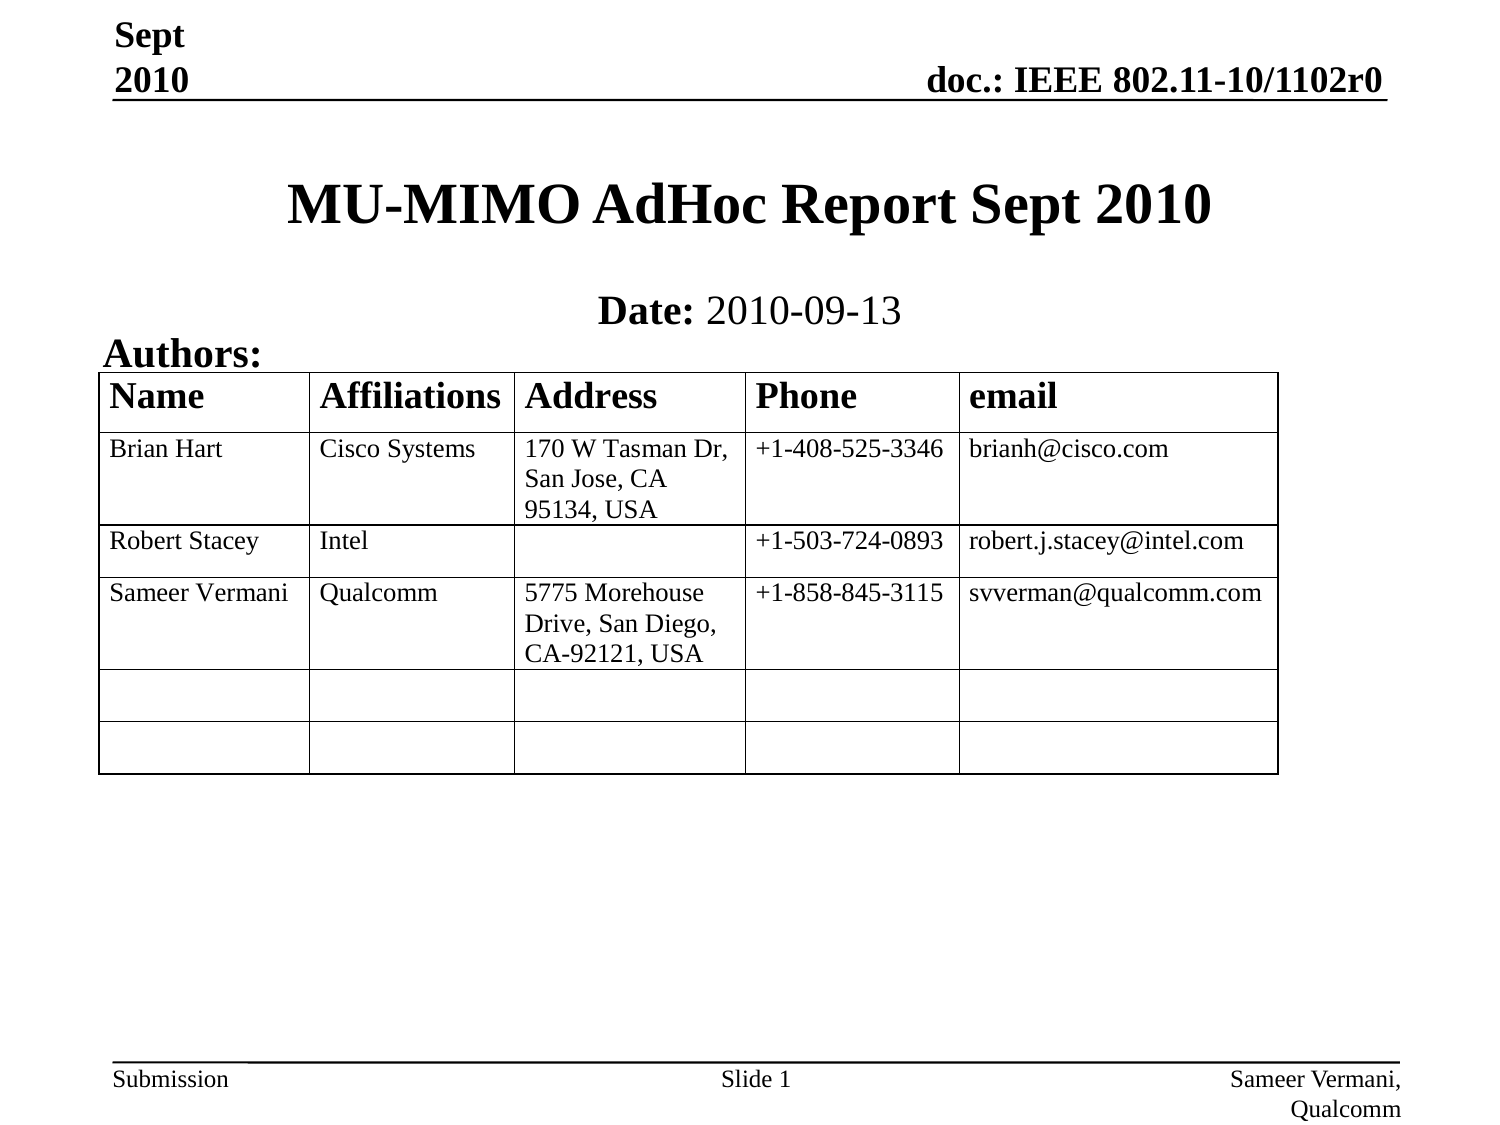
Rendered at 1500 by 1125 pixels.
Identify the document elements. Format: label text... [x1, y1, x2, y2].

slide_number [114, 54, 268, 101]
text_box Authors: [87, 318, 325, 370]
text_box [84, 372, 1361, 818]
list Date: 2010-09-13 [112, 274, 1388, 338]
slide_number Slide 1 [712, 1061, 800, 1093]
footer Sameer Vermani, Qualcomm [1135, 1061, 1402, 1093]
title MU-MIMO AdHoc Report Sept 2010 [112, 112, 1388, 274]
